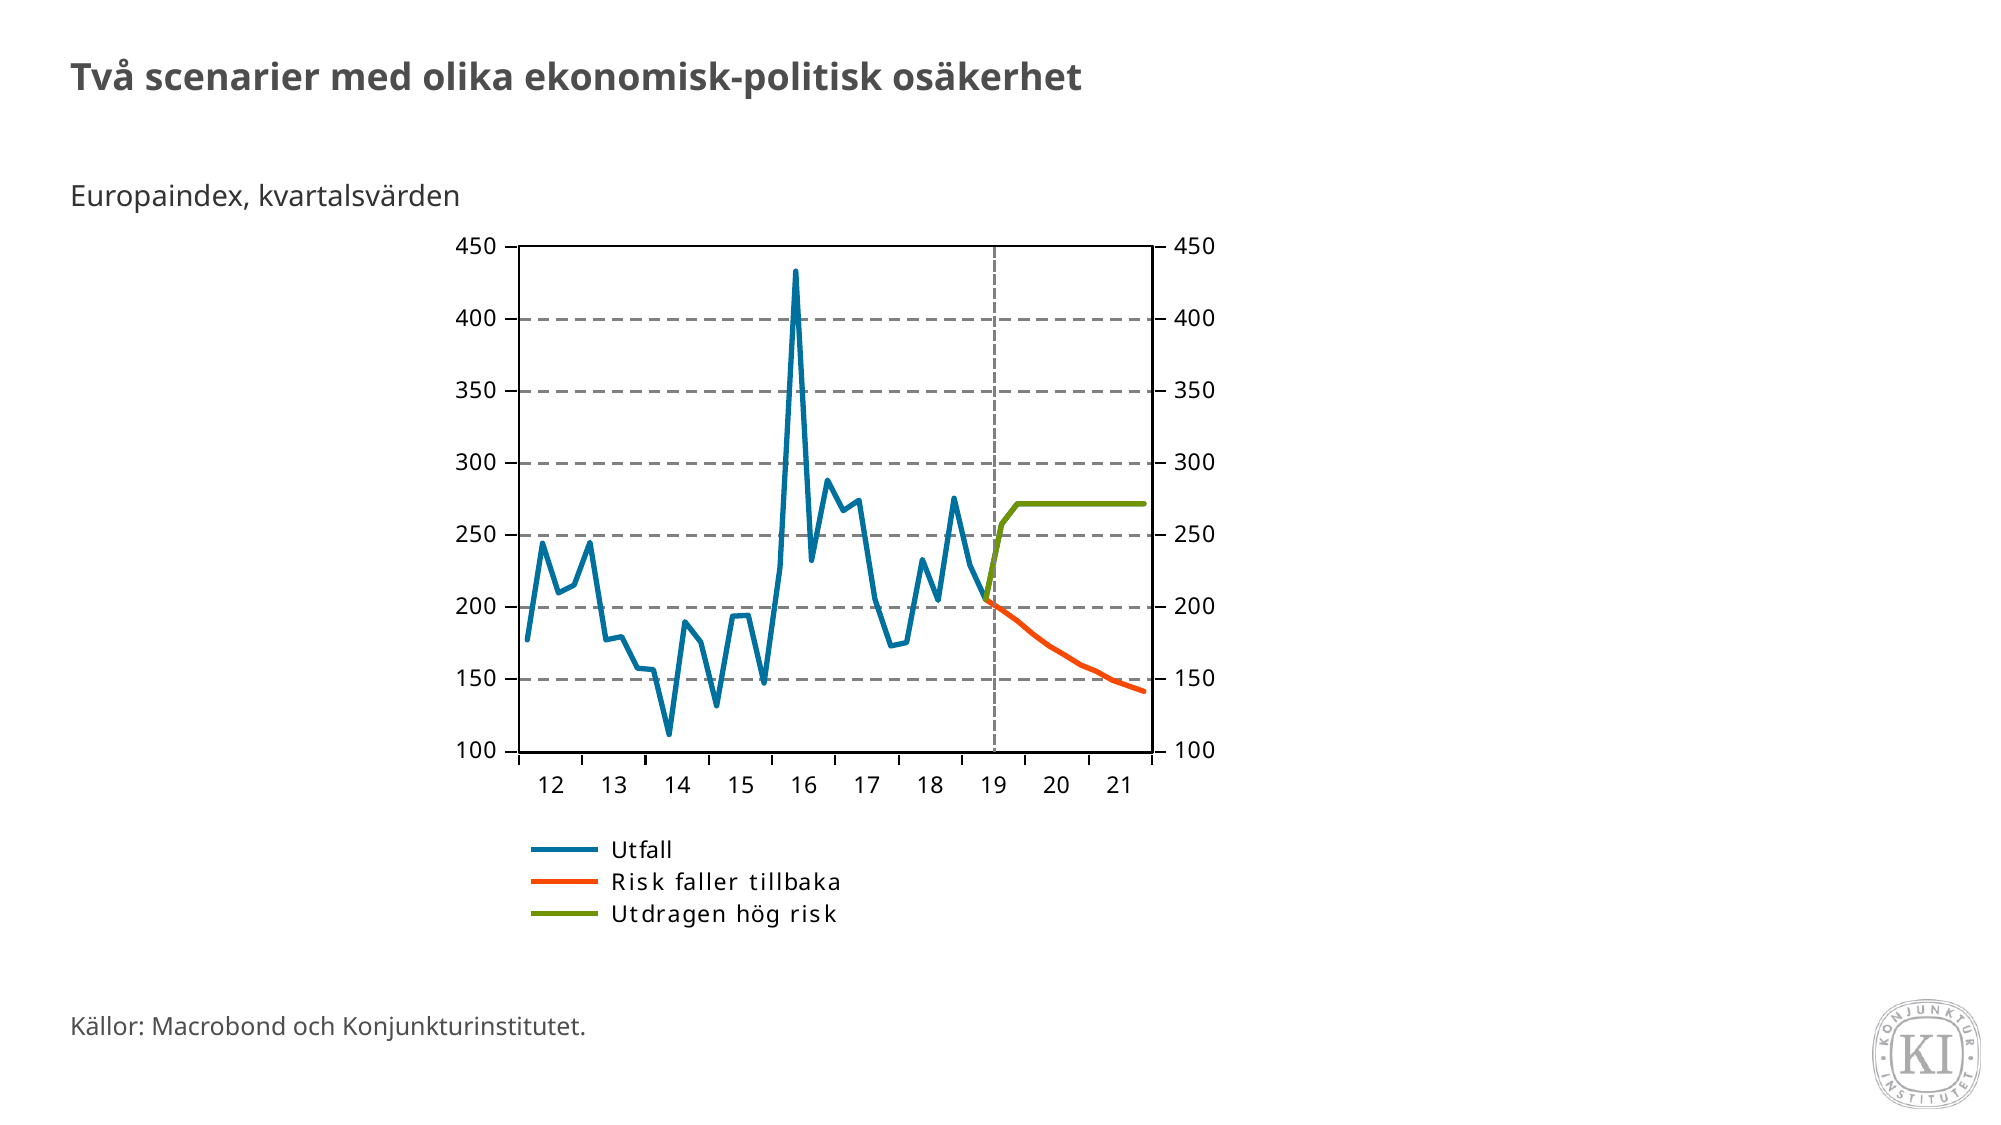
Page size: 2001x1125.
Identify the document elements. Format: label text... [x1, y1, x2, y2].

title Två scenarier med olika ekonomisk-politisk osäkerhet [55, 45, 1476, 128]
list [456, 228, 1221, 936]
subtitle Källor: Macrobond och Konjunkturinstitutet. [55, 1003, 1476, 1106]
picture [1872, 999, 1981, 1109]
list Europaindex, kvartalsvärden [55, 137, 1476, 220]
